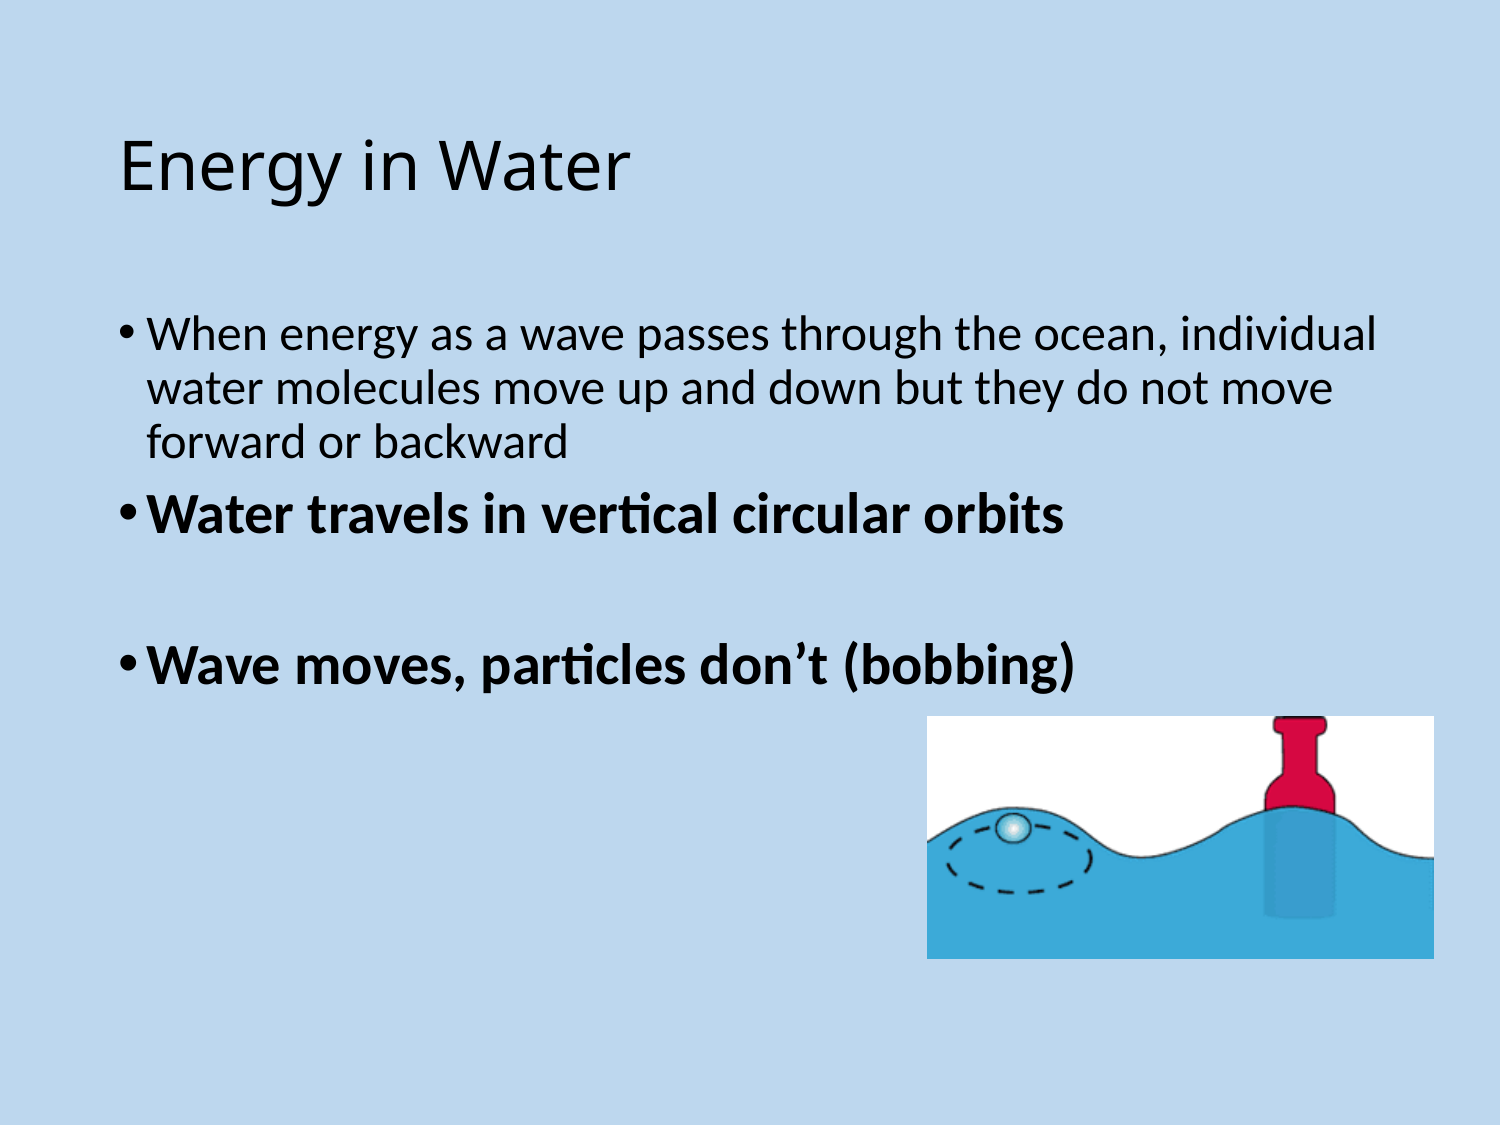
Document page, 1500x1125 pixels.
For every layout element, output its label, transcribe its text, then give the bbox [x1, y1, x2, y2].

title Energy in Water [103, 59, 1397, 278]
list When energy as a wave passes through the ocean, individual water molecules move up and down but they do not move forward or backward Water travels in vertical circular orbits Wave moves, particles don’t (bobbing) [103, 299, 1397, 1014]
picture [927, 716, 1434, 959]
